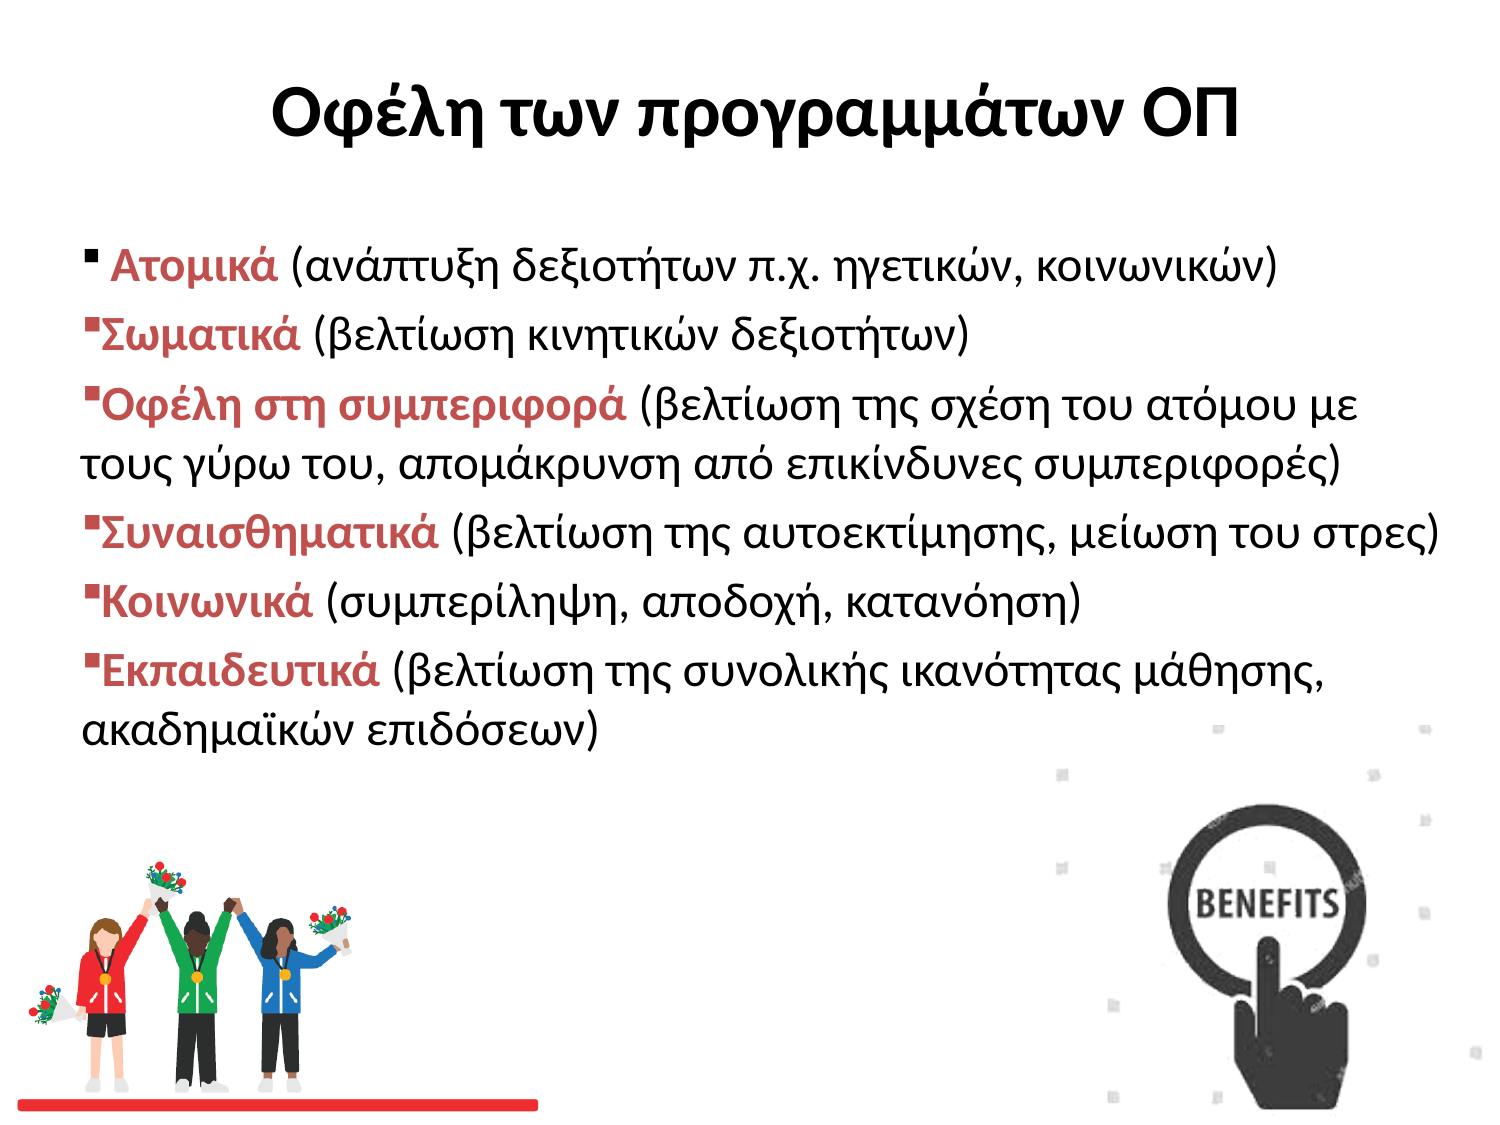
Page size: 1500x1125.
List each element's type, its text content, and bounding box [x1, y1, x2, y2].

picture [1035, 724, 1500, 1125]
picture [0, 847, 548, 1113]
title Οφέλη των προγραμμάτων ΟΠ [50, 12, 1463, 200]
list Ατομικά (ανάπτυξη δεξιοτήτων π.χ. ηγετικών, κοινωνικών) Σωματικά (βελτίωση κινητικών δεξιοτήτων) Οφέλη στη συμπεριφορά (βελτίωση της σχέση του ατόμου με τους γύρω του, απομάκρυνση από επικίνδυνες συμπεριφορές) Συναισθηματικά (βελτίωση της αυτοεκτίμησης, μείωση του στρες) Κοινωνικά (συμπερίληψη, αποδοχή, κατανόηση) Εκπαιδευτικά (βελτίωση της συνολικής ικανότητας μάθησης, ακαδημαϊκών επιδόσεων) [65, 224, 1466, 813]
